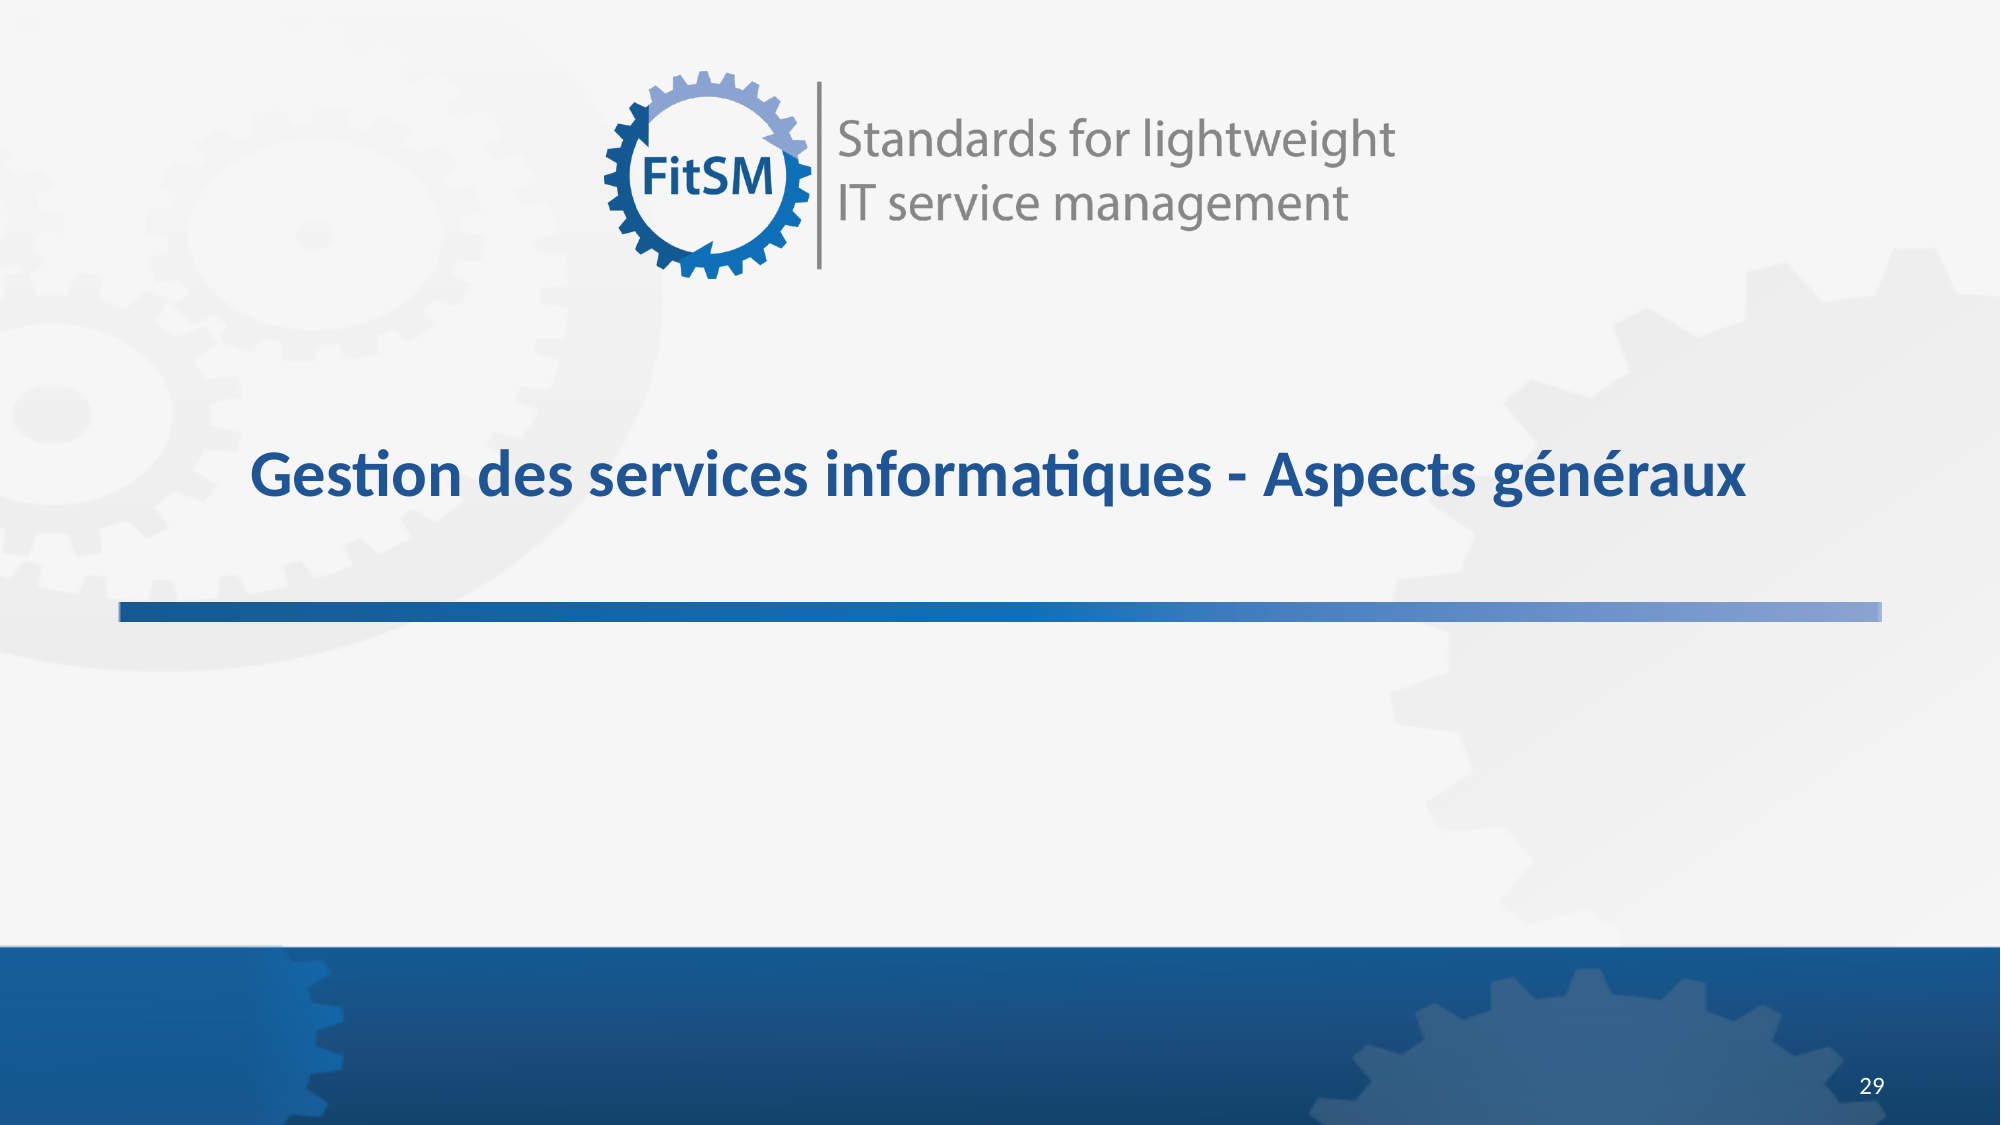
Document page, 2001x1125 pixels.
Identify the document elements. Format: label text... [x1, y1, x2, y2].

title Gestion des services informatiques - Aspects généraux [150, 349, 1850, 591]
slide_number 29 [1433, 1054, 1900, 1115]
picture [0, 0, 2000, 1125]
